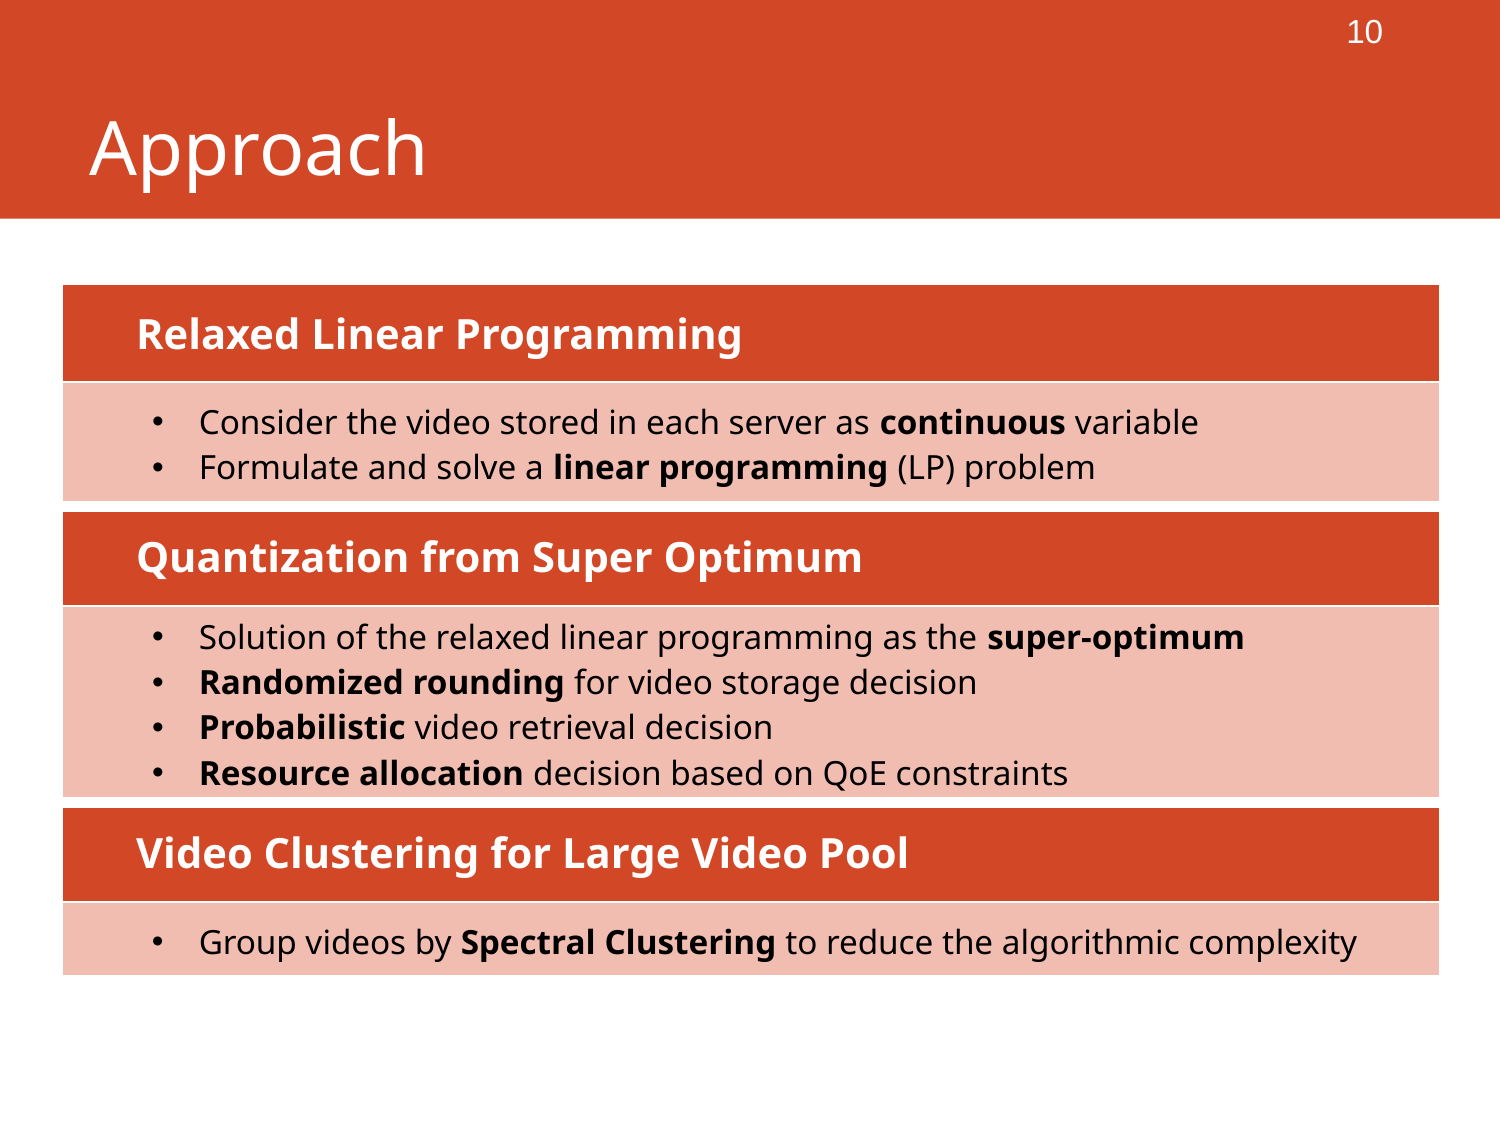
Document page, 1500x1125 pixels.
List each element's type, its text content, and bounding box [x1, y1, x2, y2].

table_cell Group videos by Spectral Clustering to reduce the algorithmic complexity [63, 903, 1439, 975]
table_cell Consider the video stored in each server as continuous variable Formulate and solve a linear programming (LP) problem [63, 383, 1439, 501]
slide_number 10 [995, 0, 1399, 60]
table_cell Solution of the relaxed linear programming as the super-optimum Randomized rounding for video storage decision Probabilistic video retrieval decision Resource allocation decision based on QoE constraints [63, 607, 1439, 797]
table_cell Quantization from Super Optimum [63, 512, 1439, 605]
table_cell Video Clustering for Large Video Pool [63, 808, 1439, 901]
title Approach [74, 0, 1397, 199]
table_header Relaxed Linear Programming [63, 285, 1439, 381]
